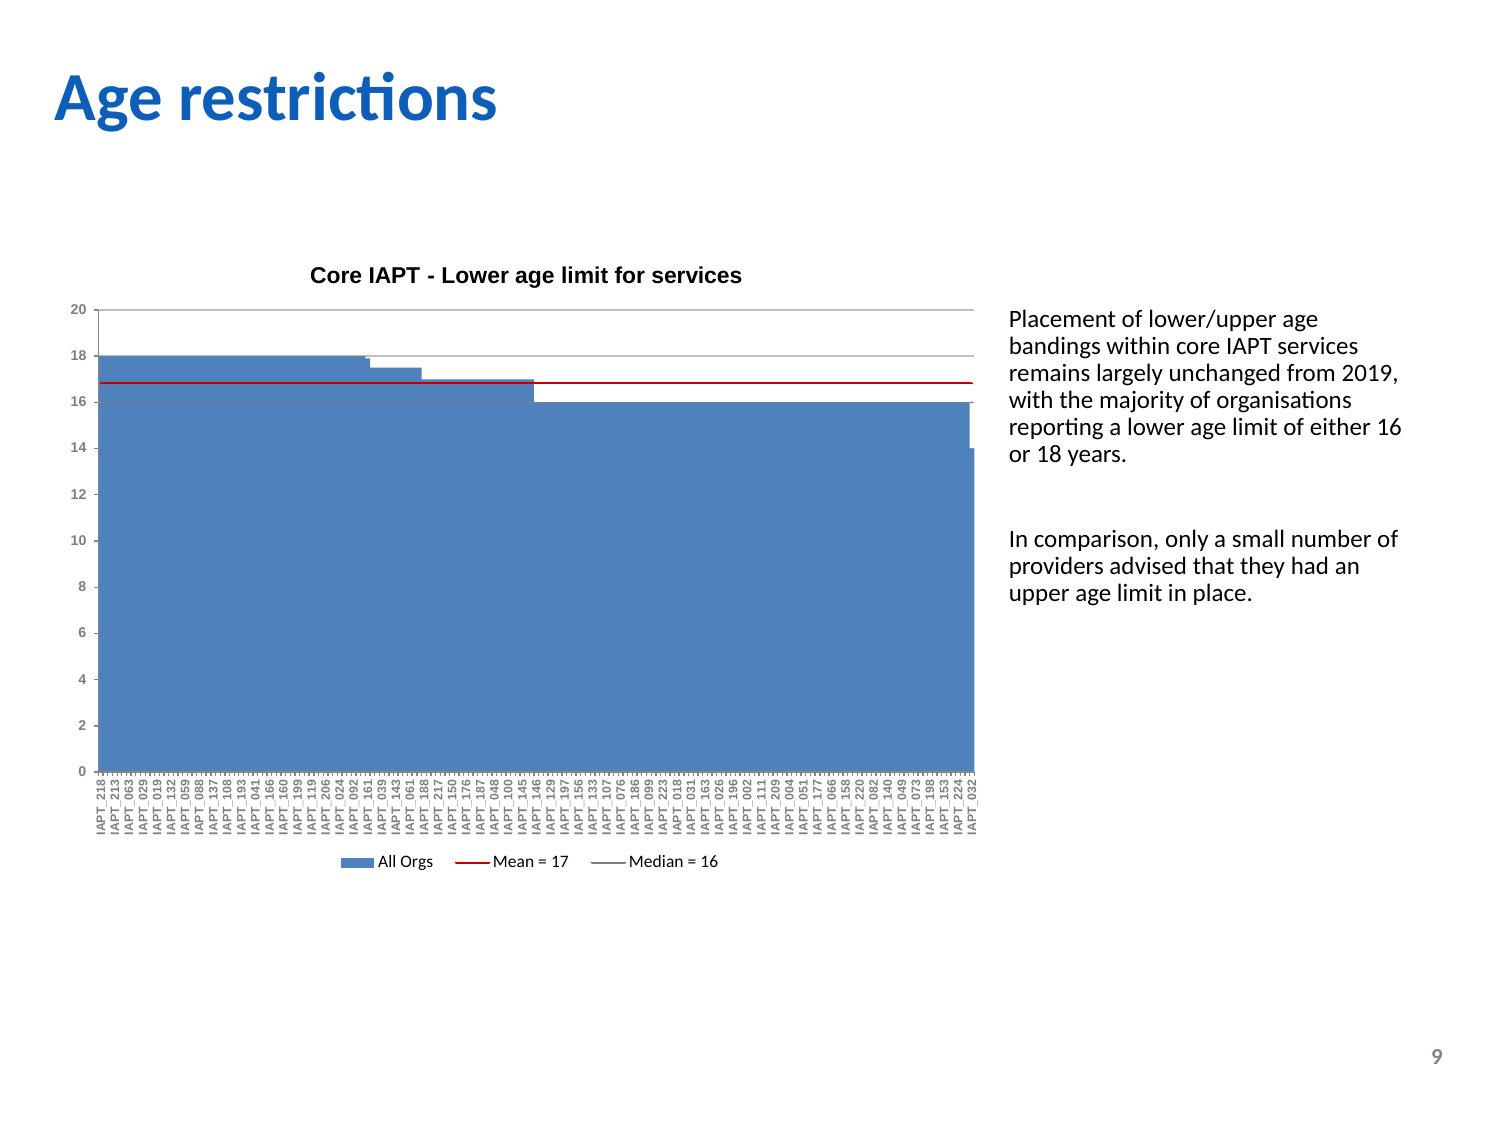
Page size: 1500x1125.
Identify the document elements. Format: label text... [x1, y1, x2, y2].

list Placement of lower/upper age bandings within core IAPT services remains largely unchanged from 2019, with the majority of organisations reporting a lower age limit of either 16 or 18 years. In comparison, only a small number of providers advised that they had an upper age limit in place. [993, 298, 1429, 1026]
slide_number 9 [1191, 1025, 1458, 1086]
title Age restrictions [39, 26, 1458, 172]
picture [59, 247, 994, 889]
